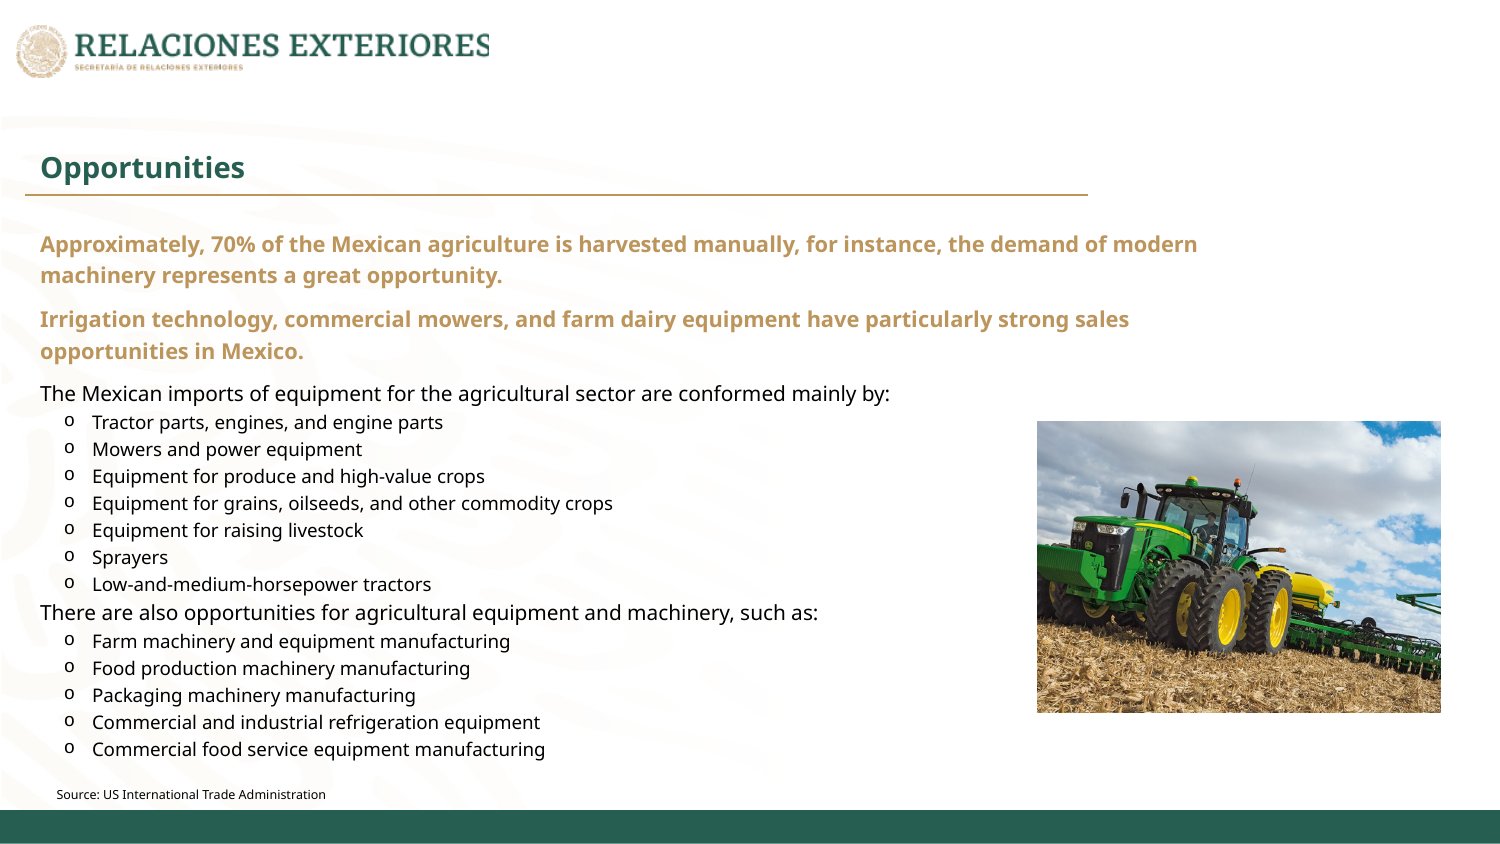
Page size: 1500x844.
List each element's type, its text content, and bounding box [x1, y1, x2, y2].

picture [1037, 421, 1442, 714]
text_box Approximately, 70% of the Mexican agriculture is harvested manually, for instance, the demand of modern machinery represents a great opportunity. Irrigation technology, commercial mowers, and farm dairy equipment have particularly strong sales opportunities in Mexico. The Mexican imports of equipment for the agricultural sector are conformed mainly by: Tractor parts, engines, and engine parts Mowers and power equipment Equipment for produce and high-value crops Equipment for grains, oilseeds, and other commodity crops Equipment for raising livestock Sprayers Low-and-medium-horsepower tractors There are also opportunities for agricultural equipment and machinery, such as: Farm machinery and equipment manufacturing Food production machinery manufacturing Packaging machinery manufacturing Commercial and industrial refrigeration equipment Commercial food service equipment manufacturing [25, 217, 1300, 291]
text_box Source: US International Trade Administration [41, 776, 649, 810]
text_box Opportunities [25, 142, 1089, 192]
